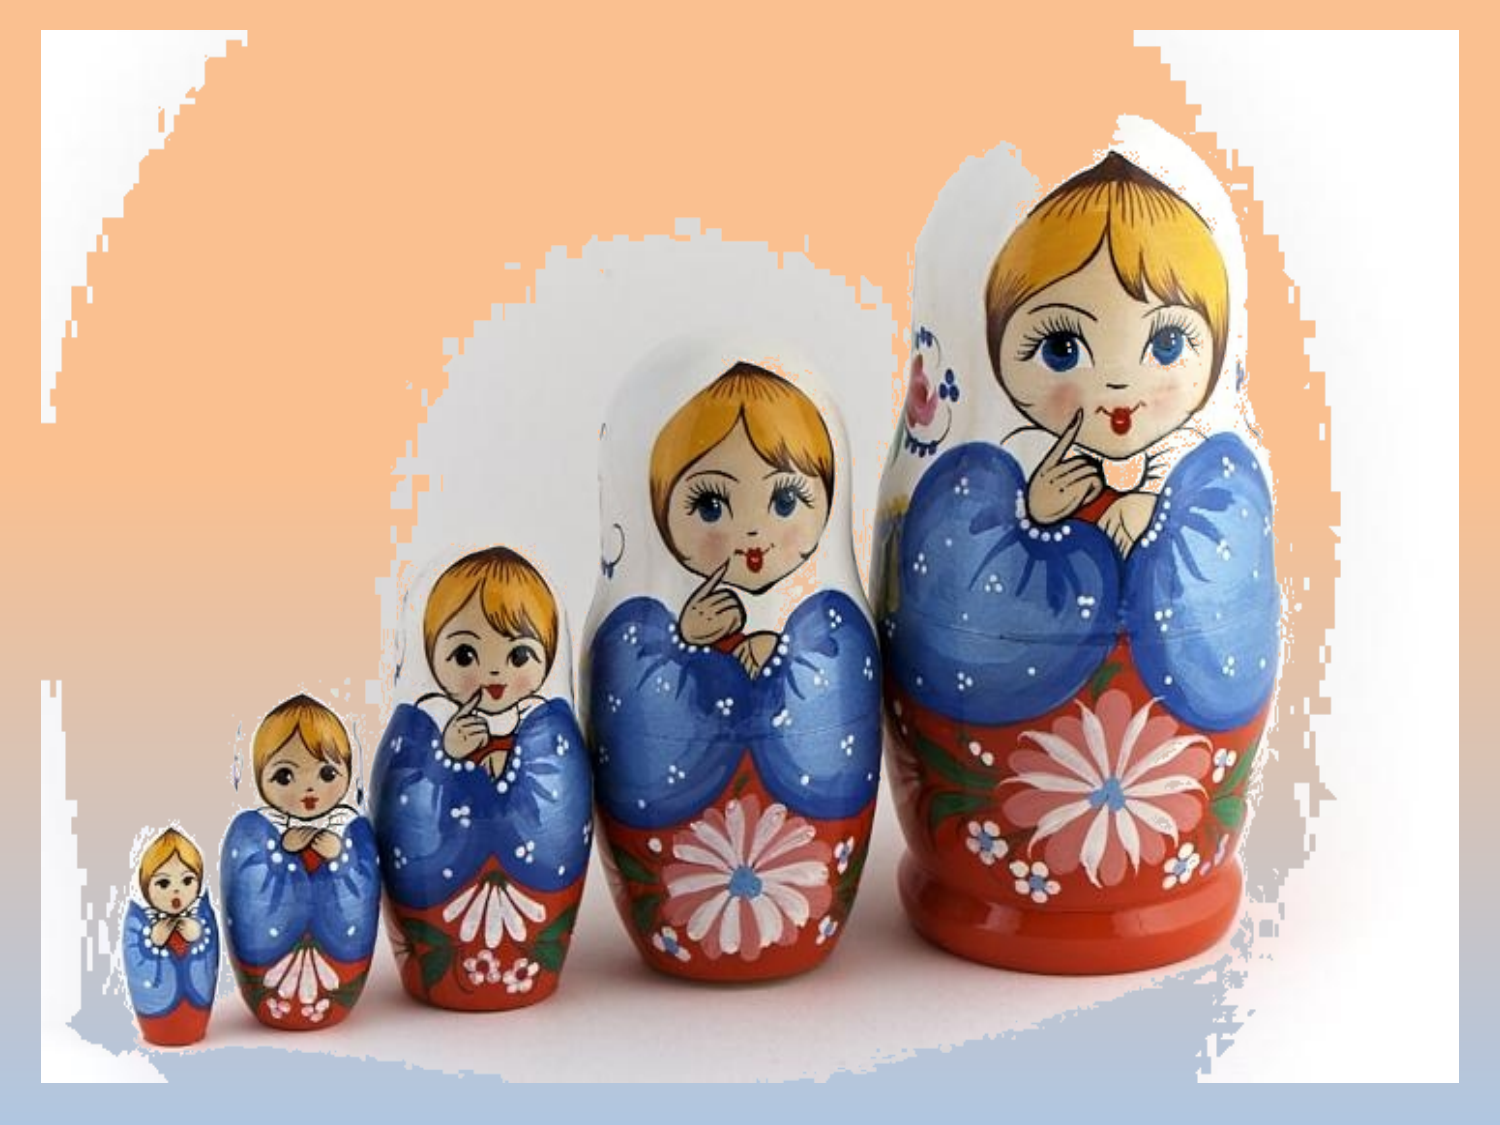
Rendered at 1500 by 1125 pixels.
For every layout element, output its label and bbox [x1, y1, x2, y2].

list [41, 30, 1459, 1083]
